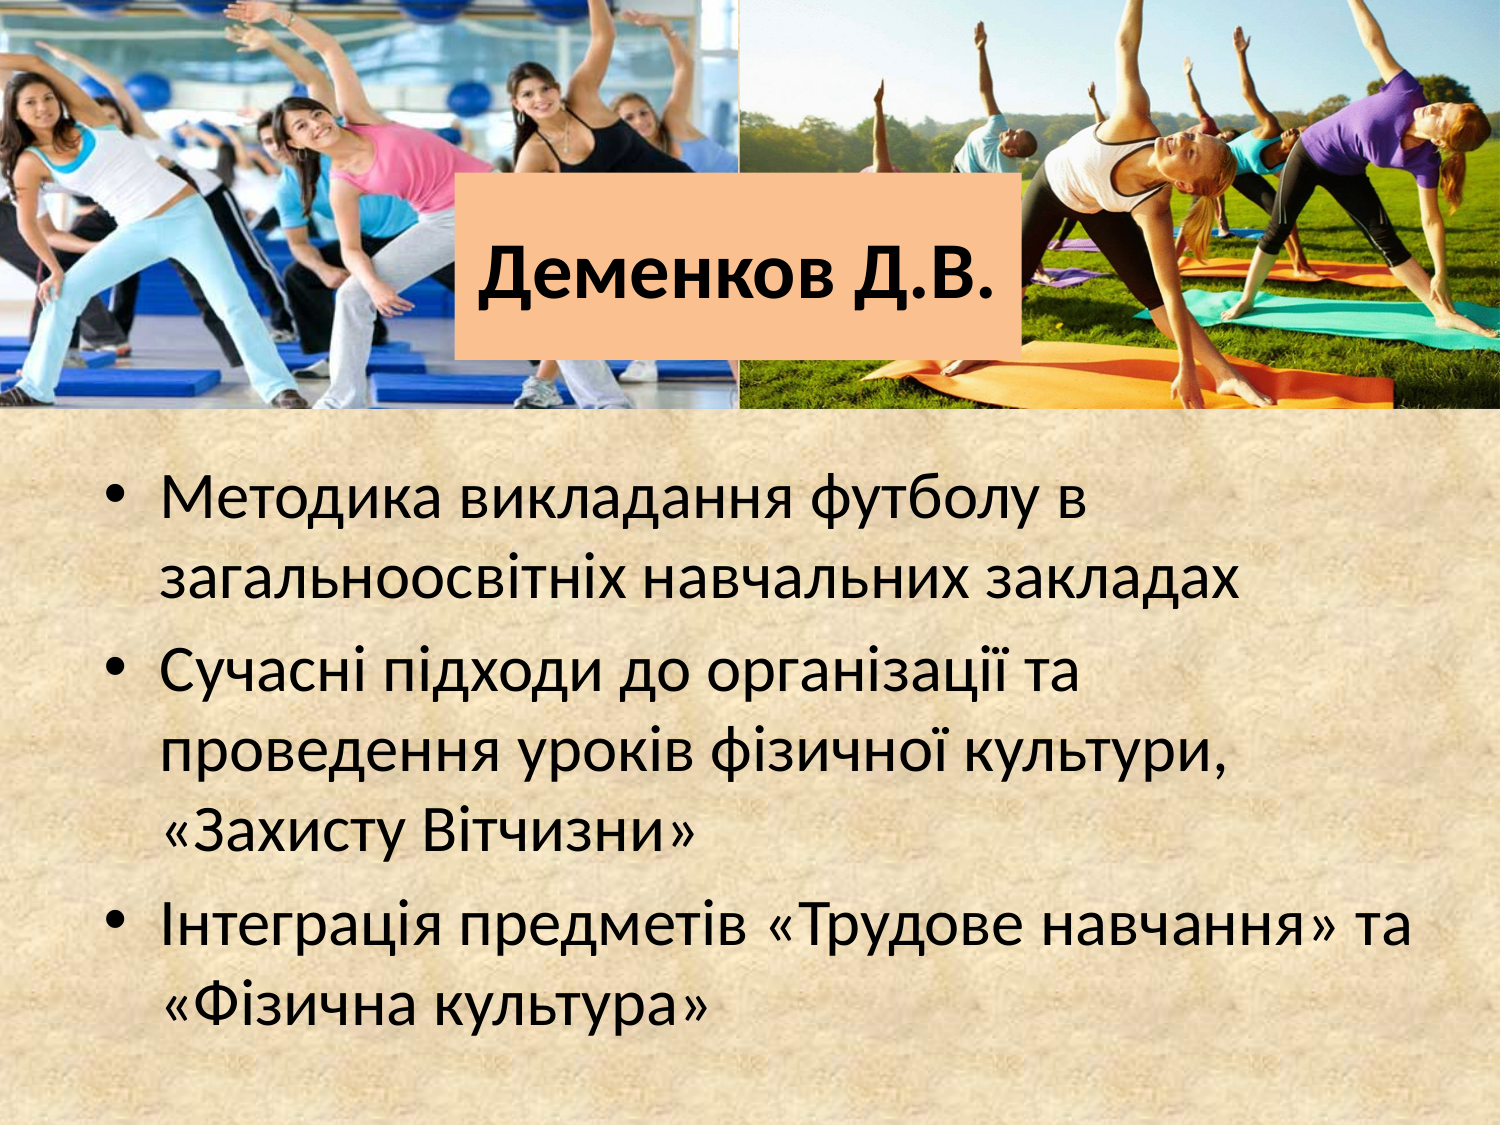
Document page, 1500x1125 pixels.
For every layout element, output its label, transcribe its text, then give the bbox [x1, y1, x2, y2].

picture [0, 0, 1500, 1125]
list Методика викладання футболу в загальноосвітніх навчальних закладах Сучасні підходи до організації та проведення уроків фізичної культури, «Захисту Вітчизни» Інтеграція предметів «Трудове навчання» та «Фізична культура» [88, 444, 1439, 1085]
